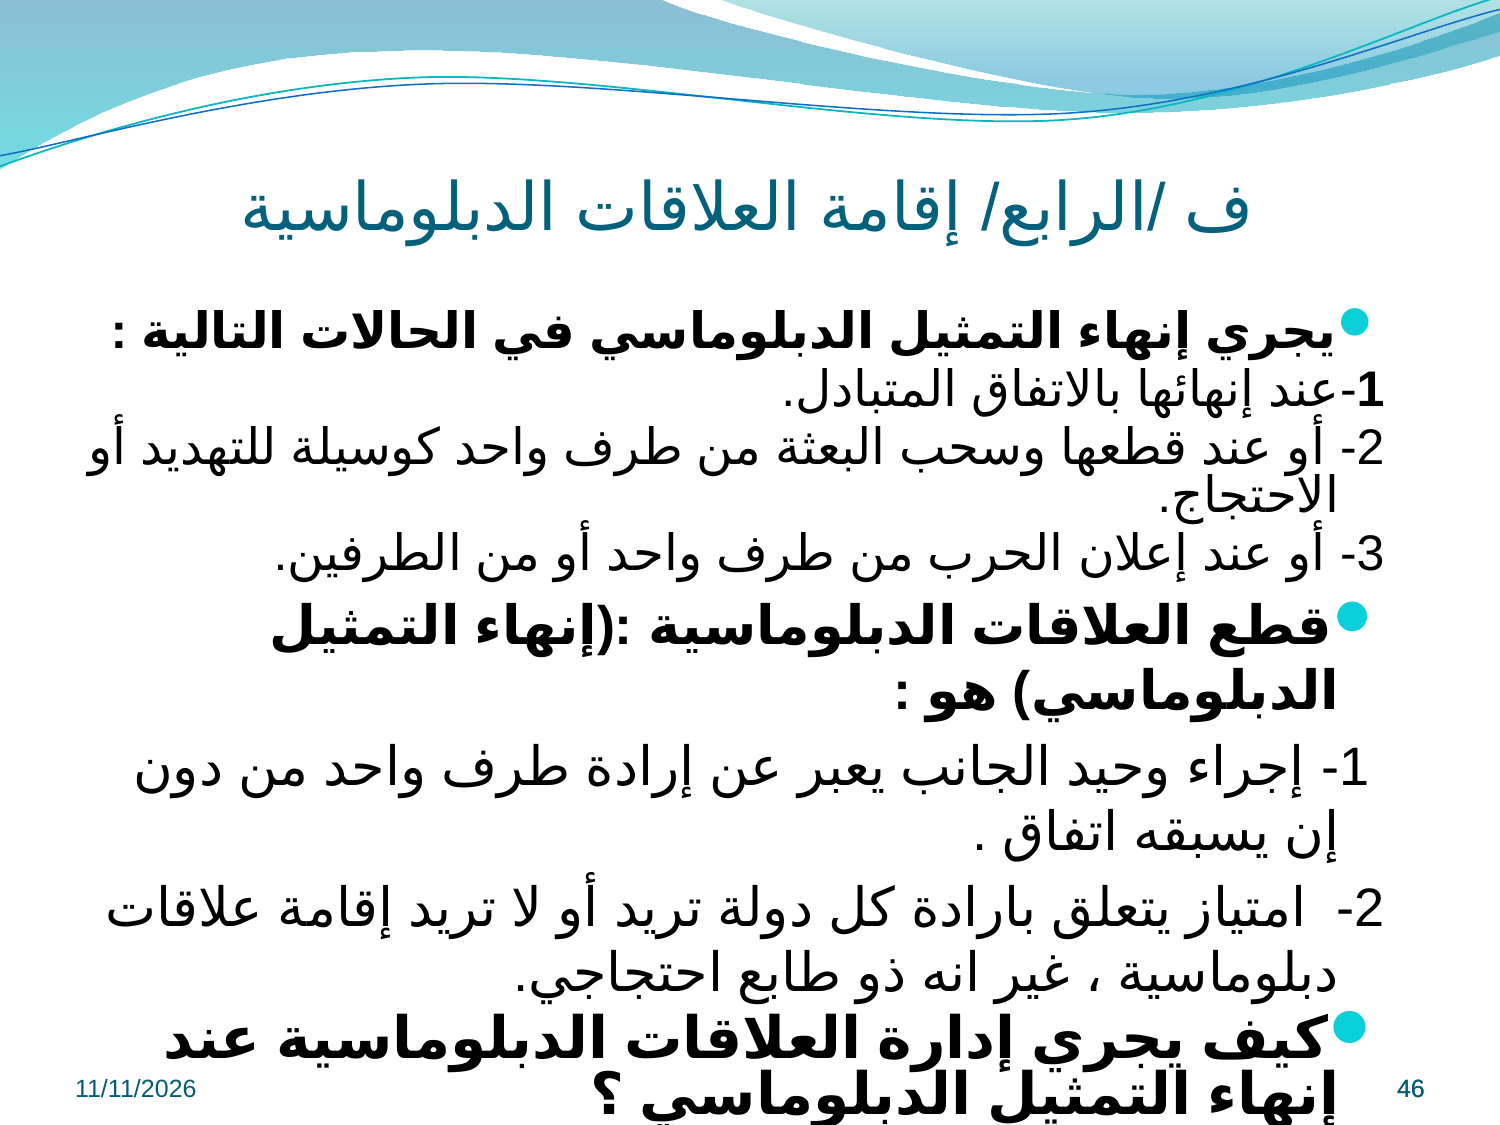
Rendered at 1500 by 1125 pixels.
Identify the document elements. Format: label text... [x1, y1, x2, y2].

text_box 46 [1299, 1042, 1425, 1103]
title ف /الرابع/ إقامة العلاقات الدبلوماسية [76, 89, 1400, 244]
text_box [159, 834, 280, 1030]
text_box 9/8/2022 [75, 1042, 425, 1103]
list يجري إنهاء التمثيل الدبلوماسي في الحالات التالية : 1-عند إنهائها بالاتفاق المتبادل. 2- أو عند قطعها وسحب البعثة من طرف واحد كوسيلة للتهديد أو الاحتجاج. 3- أو عند إعلان الحرب من طرف واحد أو من الطرفين. قطع العلاقات الدبلوماسية :(إنهاء التمثيل الدبلوماسي) هو : 1- إجراء وحيد الجانب يعبر عن إرادة طرف واحد من دون إن يسبقه اتفاق . 2- امتياز يتعلق بارادة كل دولة تريد أو لا تريد إقامة علاقات دبلوماسية ، غير انه ذو طابع احتجاجي. كيف يجري إدارة العلاقات الدبلوماسية عند إنهاء التمثيل الدبلوماسي ؟ عند إنهاء التمثيل في الحالات السابقة يجري رعاية مصالح الدولة الأولى في الدولة الثانية ( المستقبلة ) عن طريق دولة ثالثة ترشحها الأولى وتوافق عليها الثانية. [52, 302, 1400, 1024]
